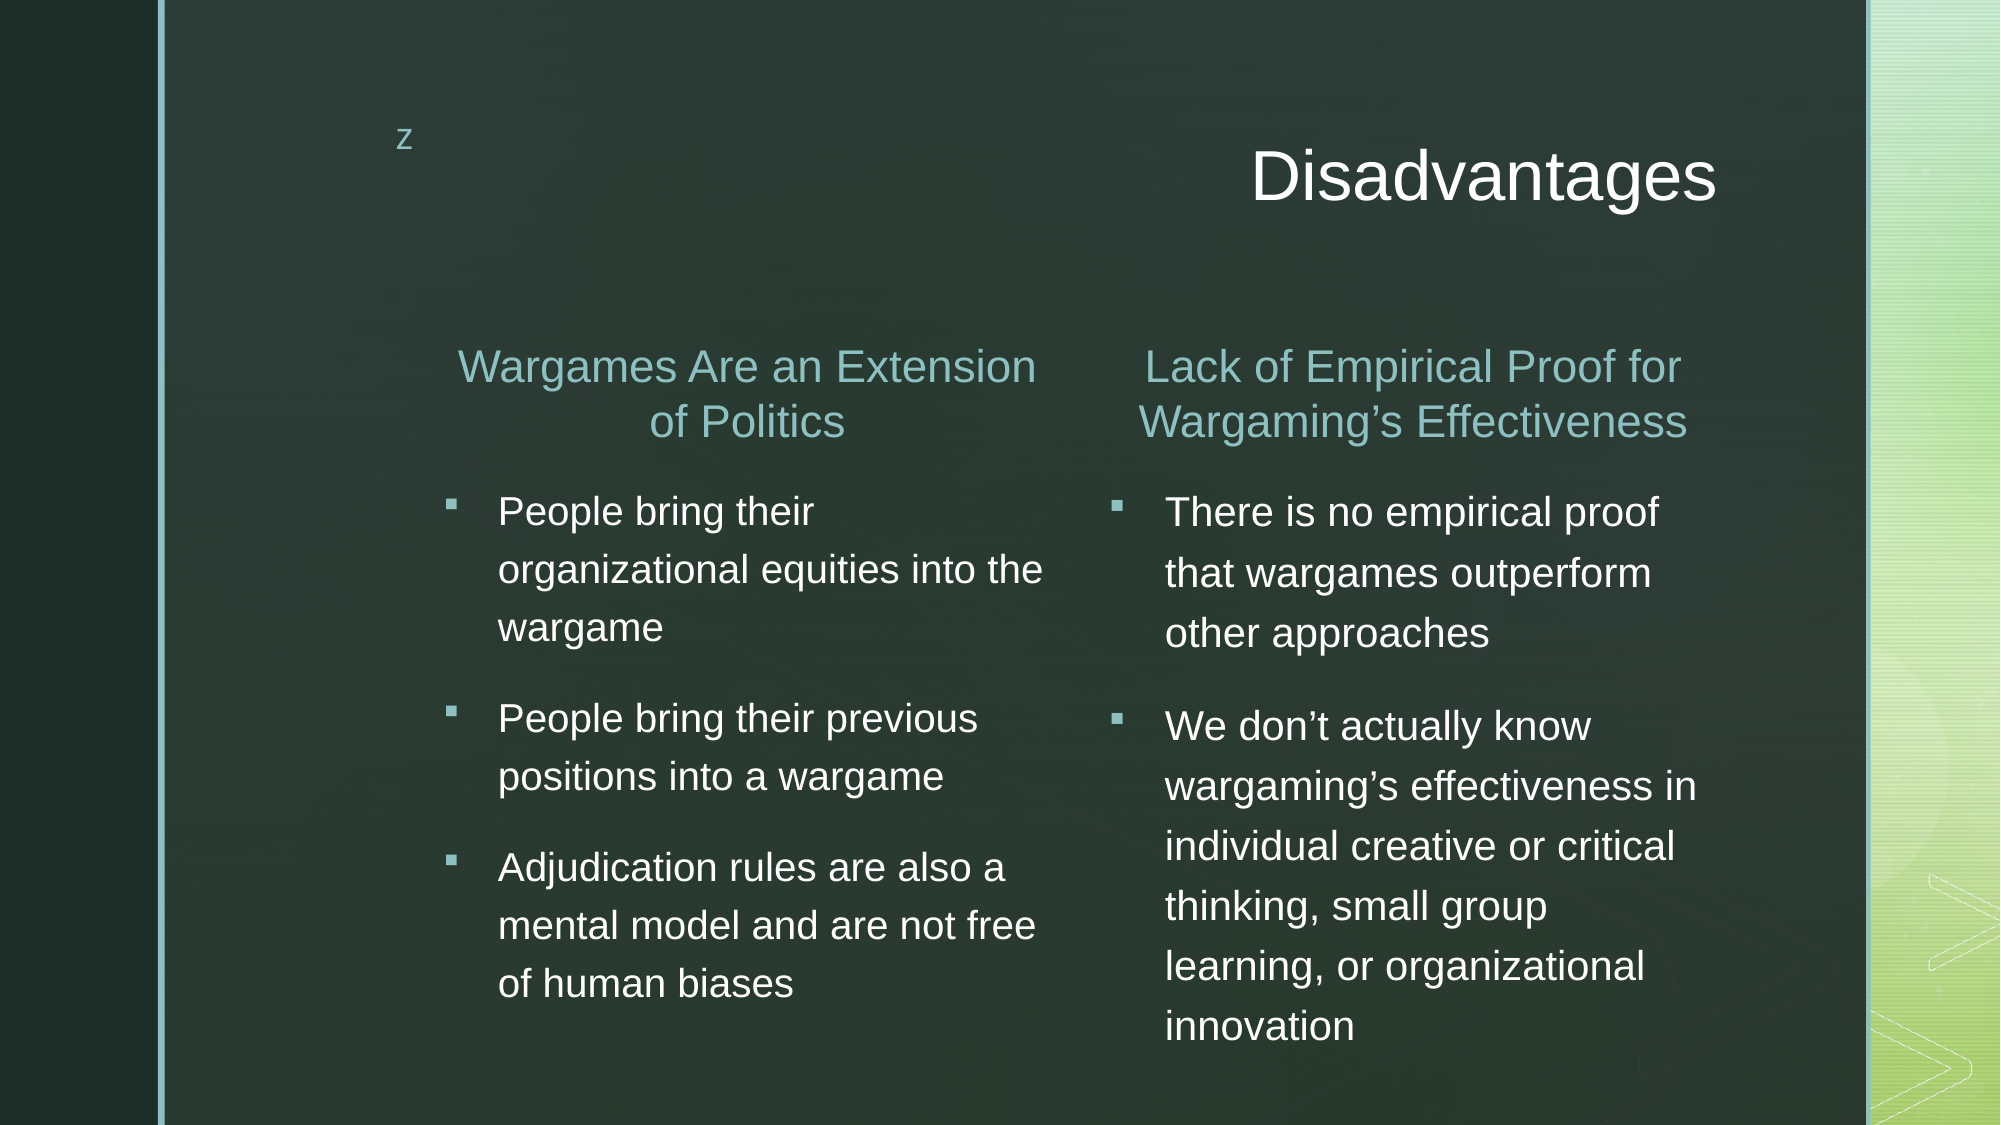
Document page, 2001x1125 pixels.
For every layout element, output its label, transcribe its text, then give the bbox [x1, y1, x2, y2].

list Lack of Empirical Proof for Wargaming’s Effectiveness [1093, 336, 1734, 454]
list There is no empirical proof that wargames outperform other approaches We don’t actually know wargaming’s effectiveness in individual creative or critical thinking, small group learning, or organizational innovation [1093, 467, 1734, 1072]
picture [1871, 0, 2001, 1125]
title Disadvantages [428, 132, 1734, 309]
list People bring their organizational equities into the wargame People bring their previous positions into a wargame Adjudication rules are also a mental model and are not free of human biases [428, 467, 1067, 1016]
list Wargames Are an Extension of Politics [428, 336, 1068, 454]
